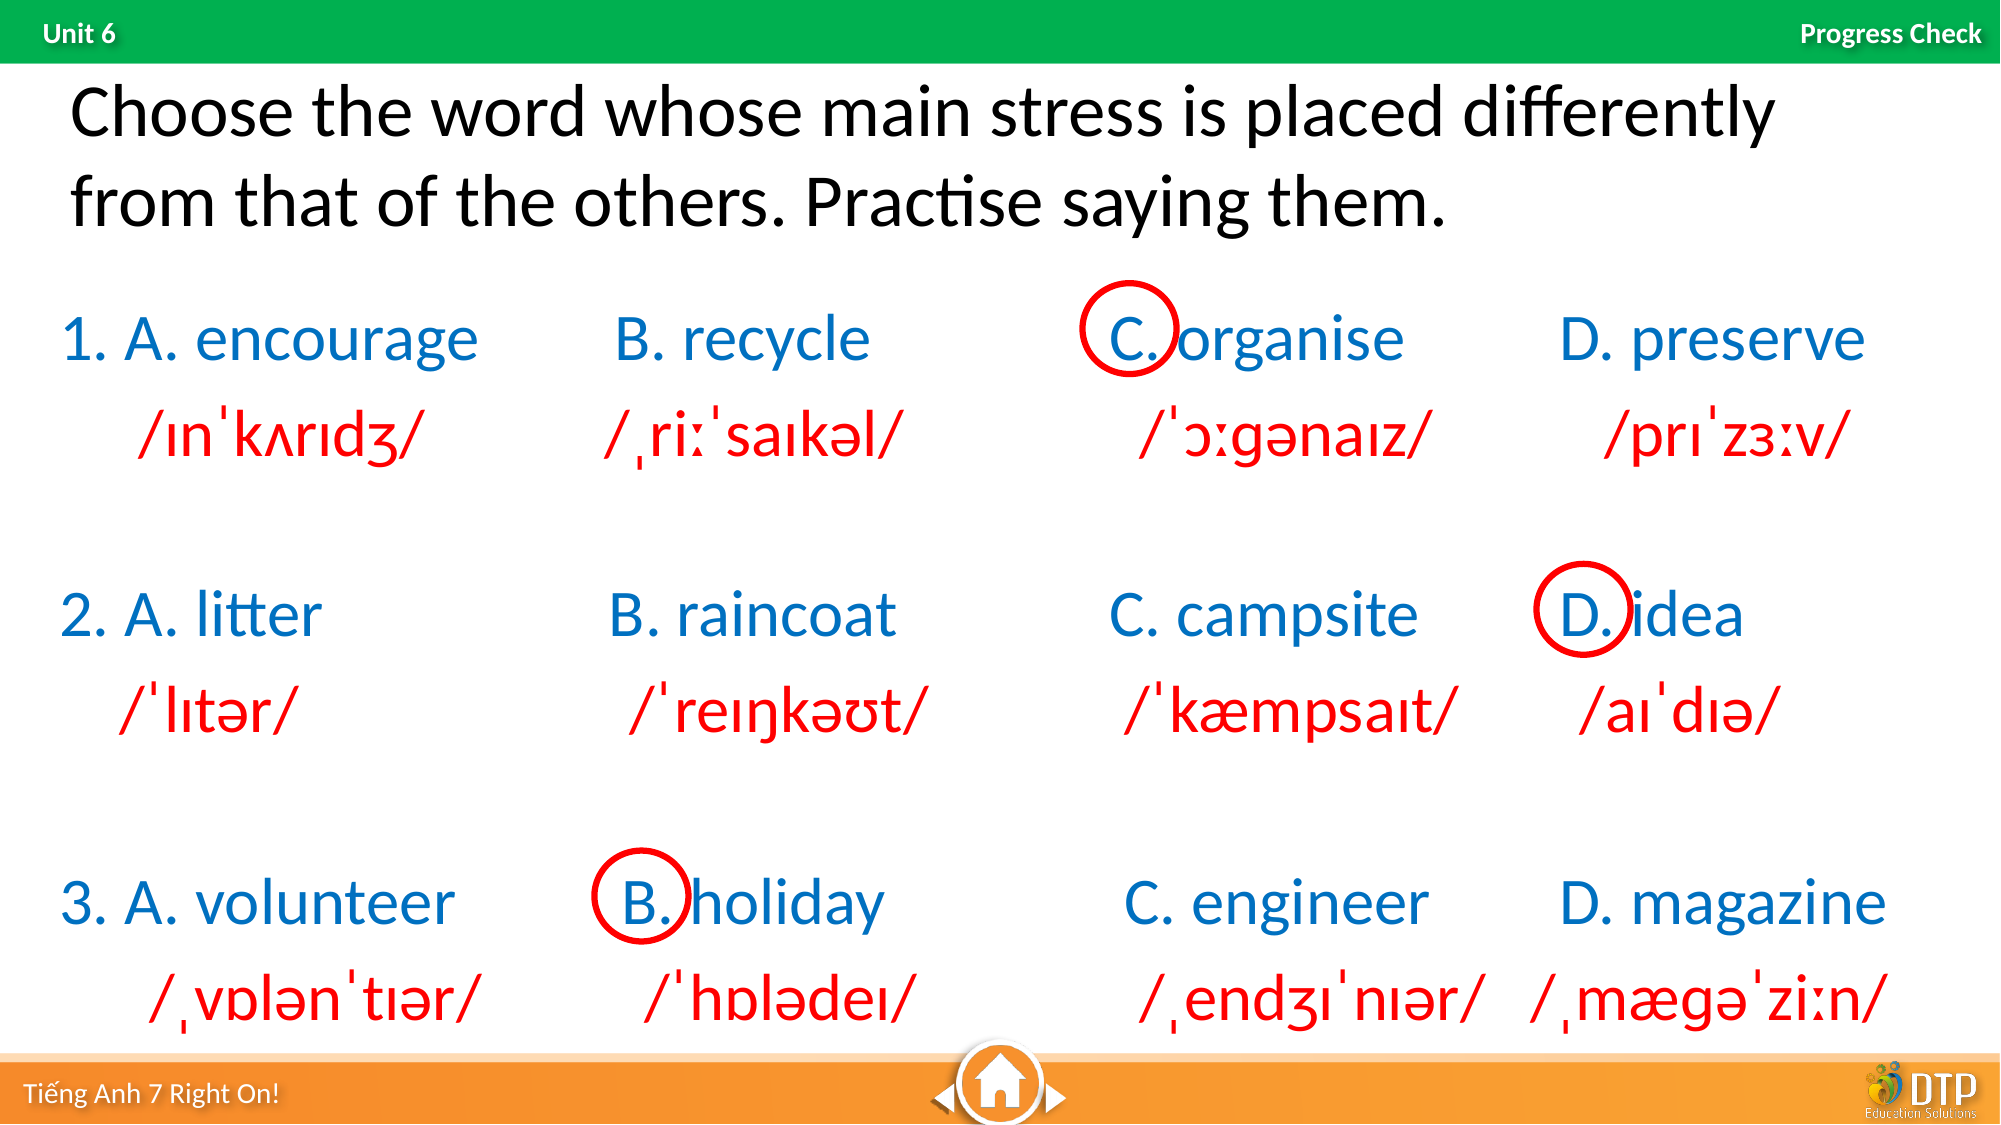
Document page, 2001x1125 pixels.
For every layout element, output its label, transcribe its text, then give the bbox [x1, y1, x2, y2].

text_box [1080, 281, 1179, 377]
picture [0, 64, 2000, 1125]
text_box 1. A. encourage B. recycle C. organise D. preserve /ɪnˈkʌrɪdʒ/ /ˌriːˈsaɪkəl/ /ˈɔːɡənaɪz/ /prɪˈzɜːv/ 2. A. litter B. raincoat C. campsite D. idea /ˈlɪtər/ /ˈreɪŋkəʊt/ /ˈkæmpsaɪt/ /aɪˈdɪə/ 3. A. volunteer B. holiday C. engineer D. magazine /ˌvɒlənˈtɪər/ /ˈhɒlədeɪ/ /ˌendʒɪˈnɪər/ /ˌmæɡəˈziːn/ [44, 270, 1972, 1041]
text_box [1534, 561, 1633, 657]
text_box [592, 848, 691, 944]
text_box Choose the word whose main stress is placed differently from that of the others. Practise saying them. [55, 54, 1945, 249]
